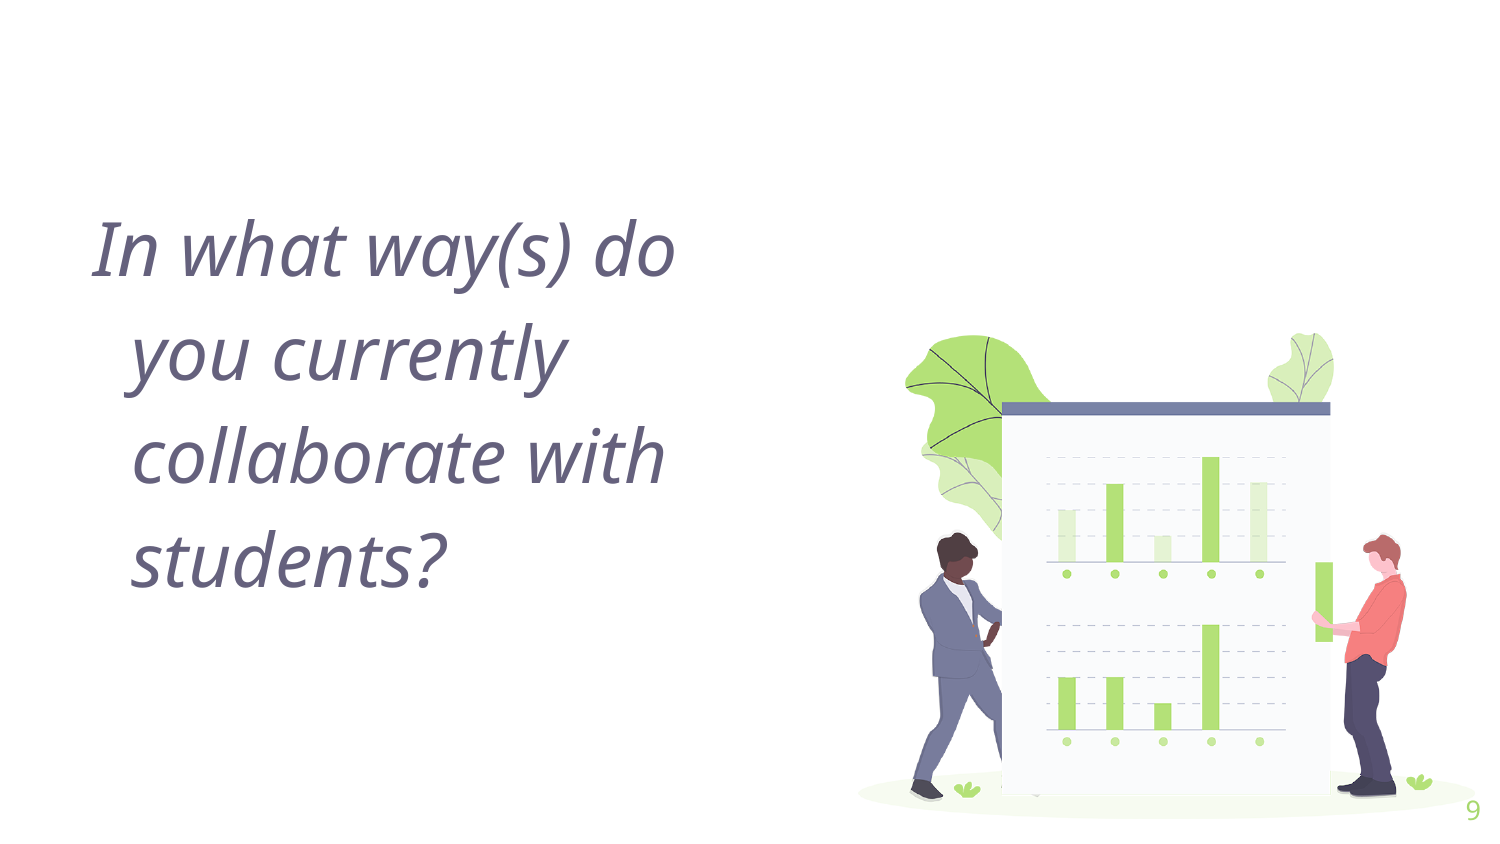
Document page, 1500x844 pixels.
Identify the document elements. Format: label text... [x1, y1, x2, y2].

picture [858, 333, 1475, 819]
slide_number 9 [1391, 779, 1482, 844]
list In what way(s) do you currently collaborate with students? [56, 188, 792, 274]
